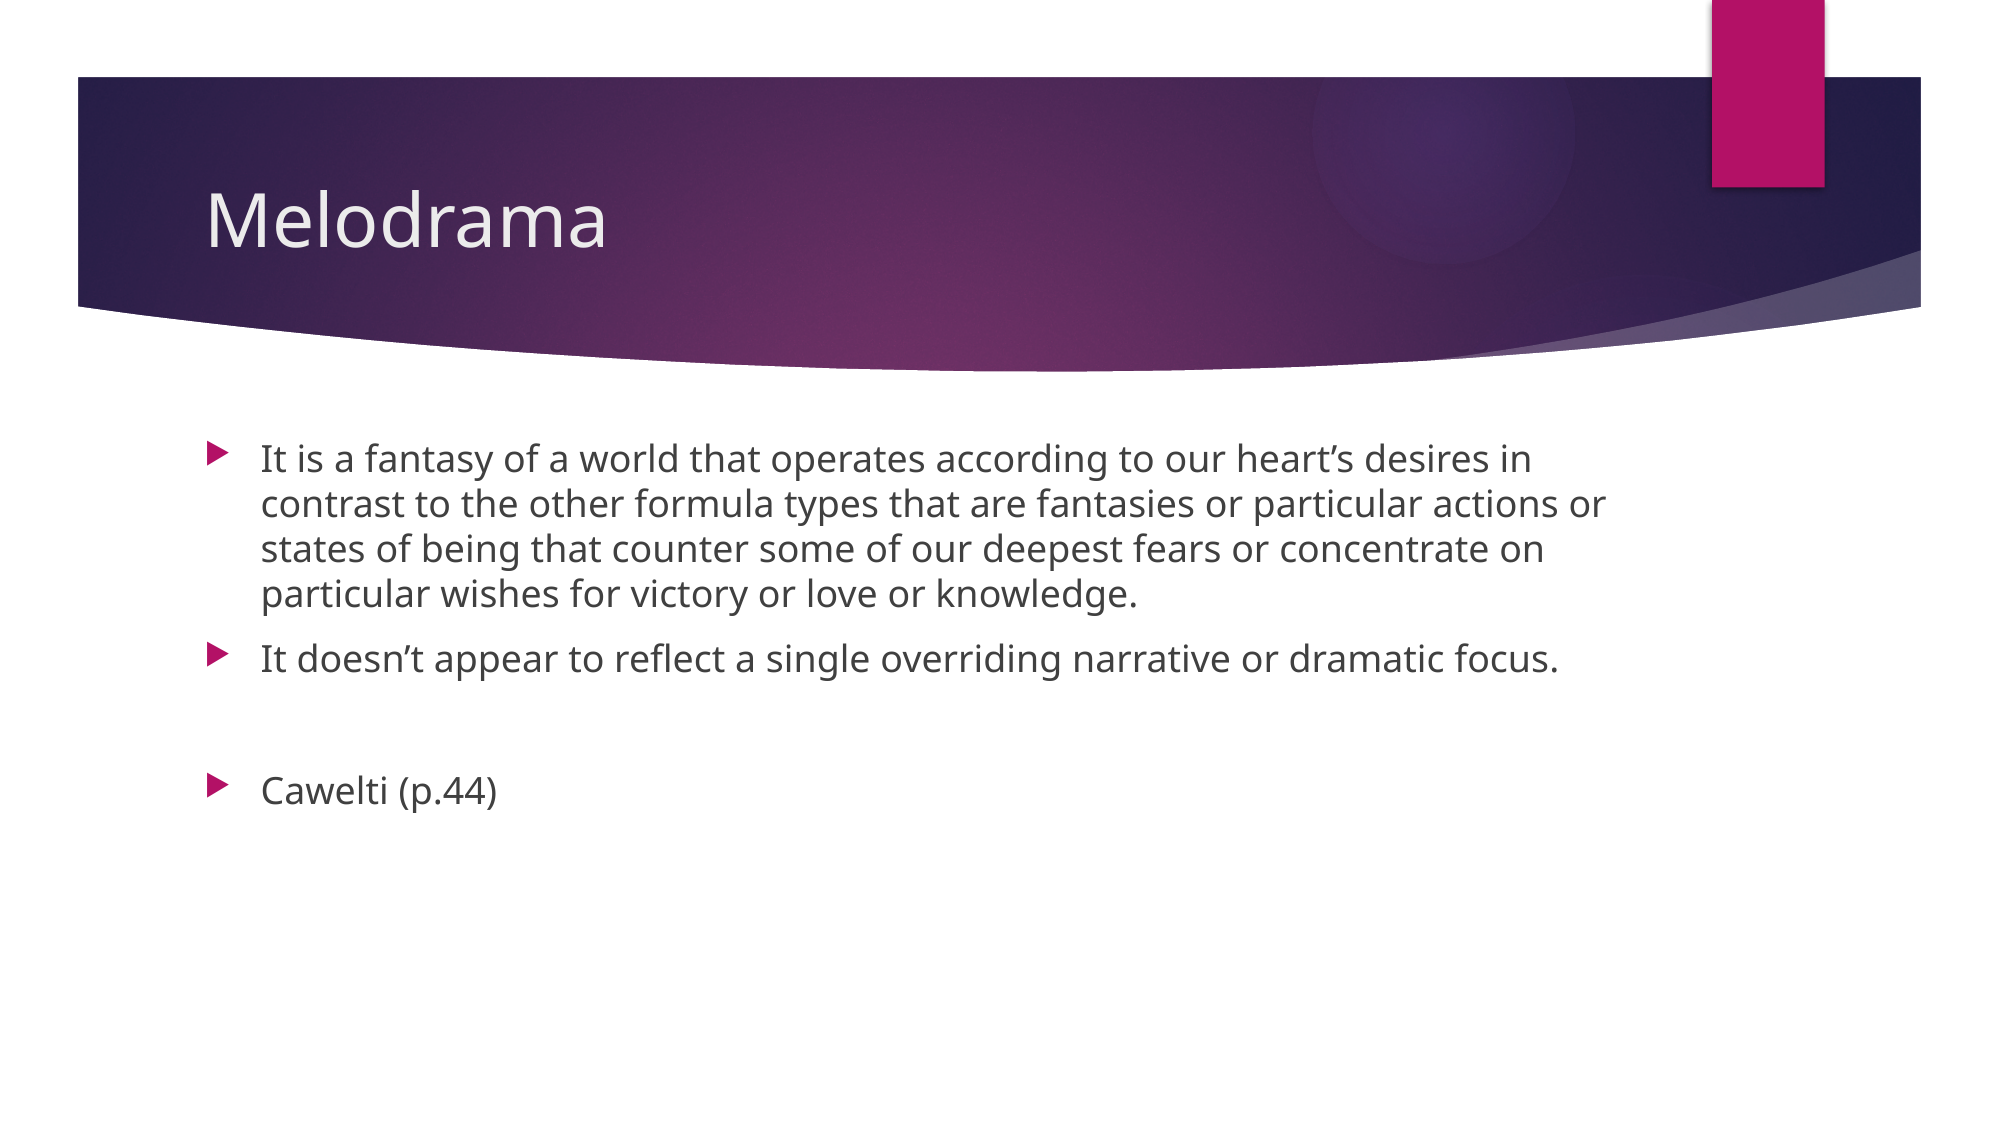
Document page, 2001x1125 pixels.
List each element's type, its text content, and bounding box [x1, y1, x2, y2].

title Melodrama [189, 159, 1627, 276]
list It is a fantasy of a world that operates according to our heart’s desires in contrast to the other formula types that are fantasies or particular actions or states of being that counter some of our deepest fears or concentrate on particular wishes for victory or love or knowledge. It doesn’t appear to reflect a single overriding narrative or dramatic focus. Cawelti (p.44) [189, 427, 1638, 988]
